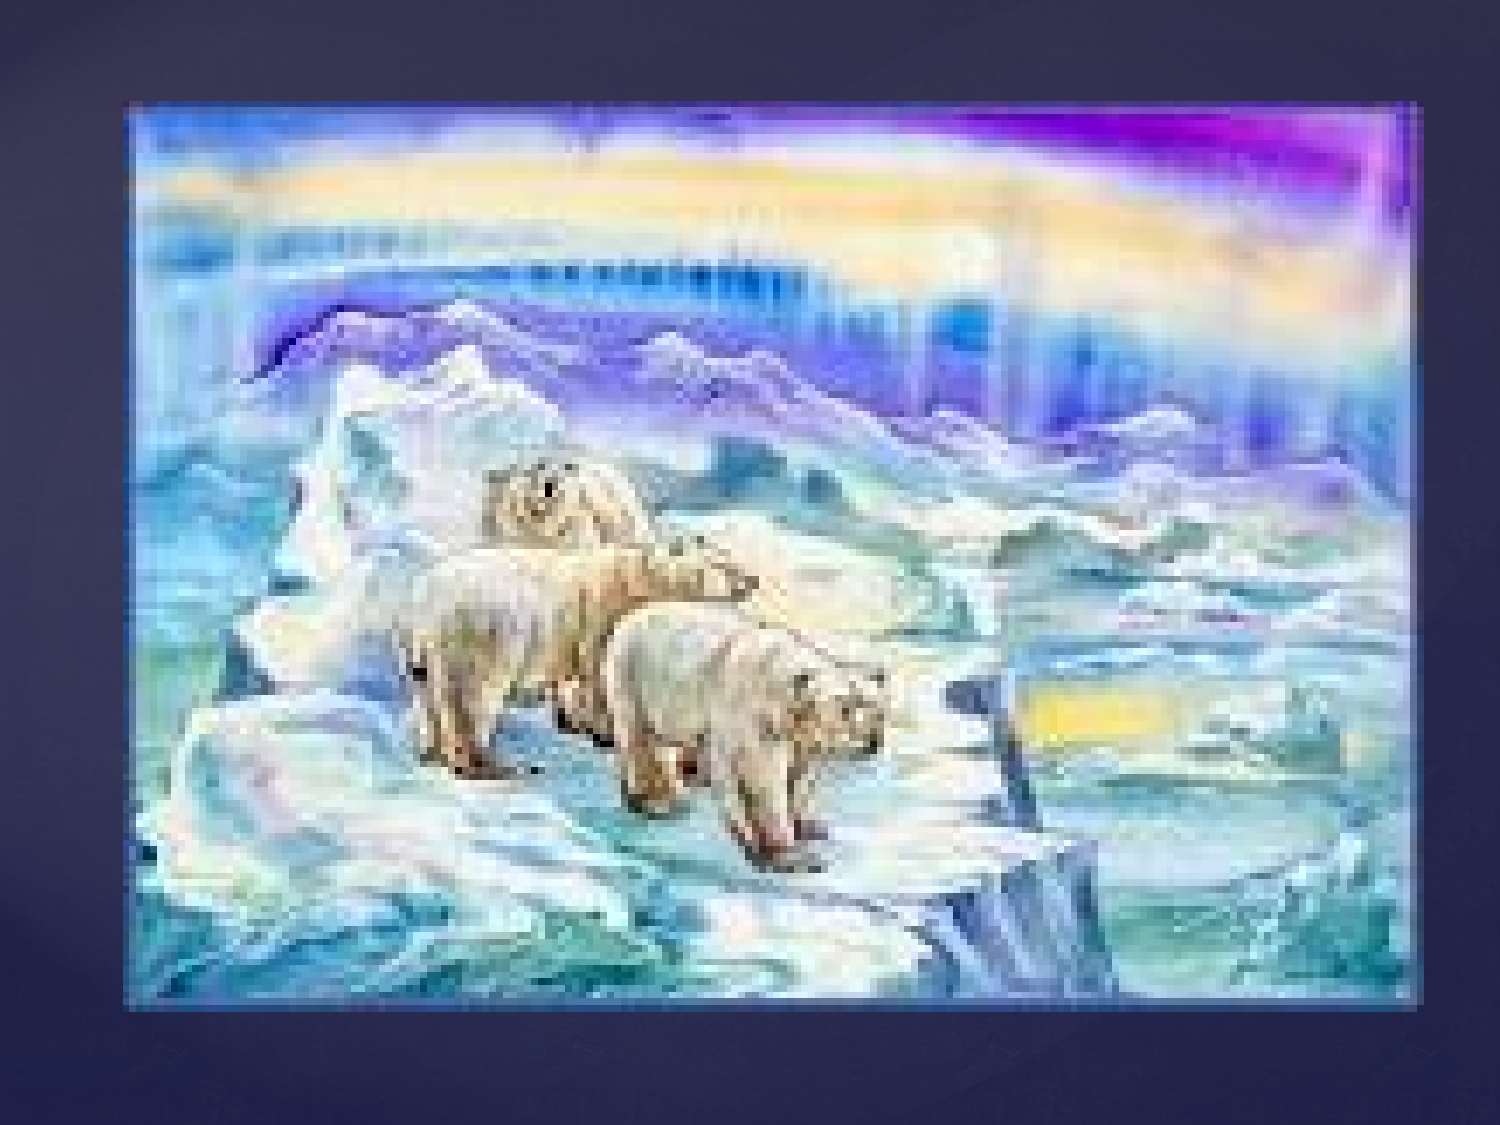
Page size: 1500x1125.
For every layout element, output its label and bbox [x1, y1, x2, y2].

picture [123, 101, 1424, 1012]
